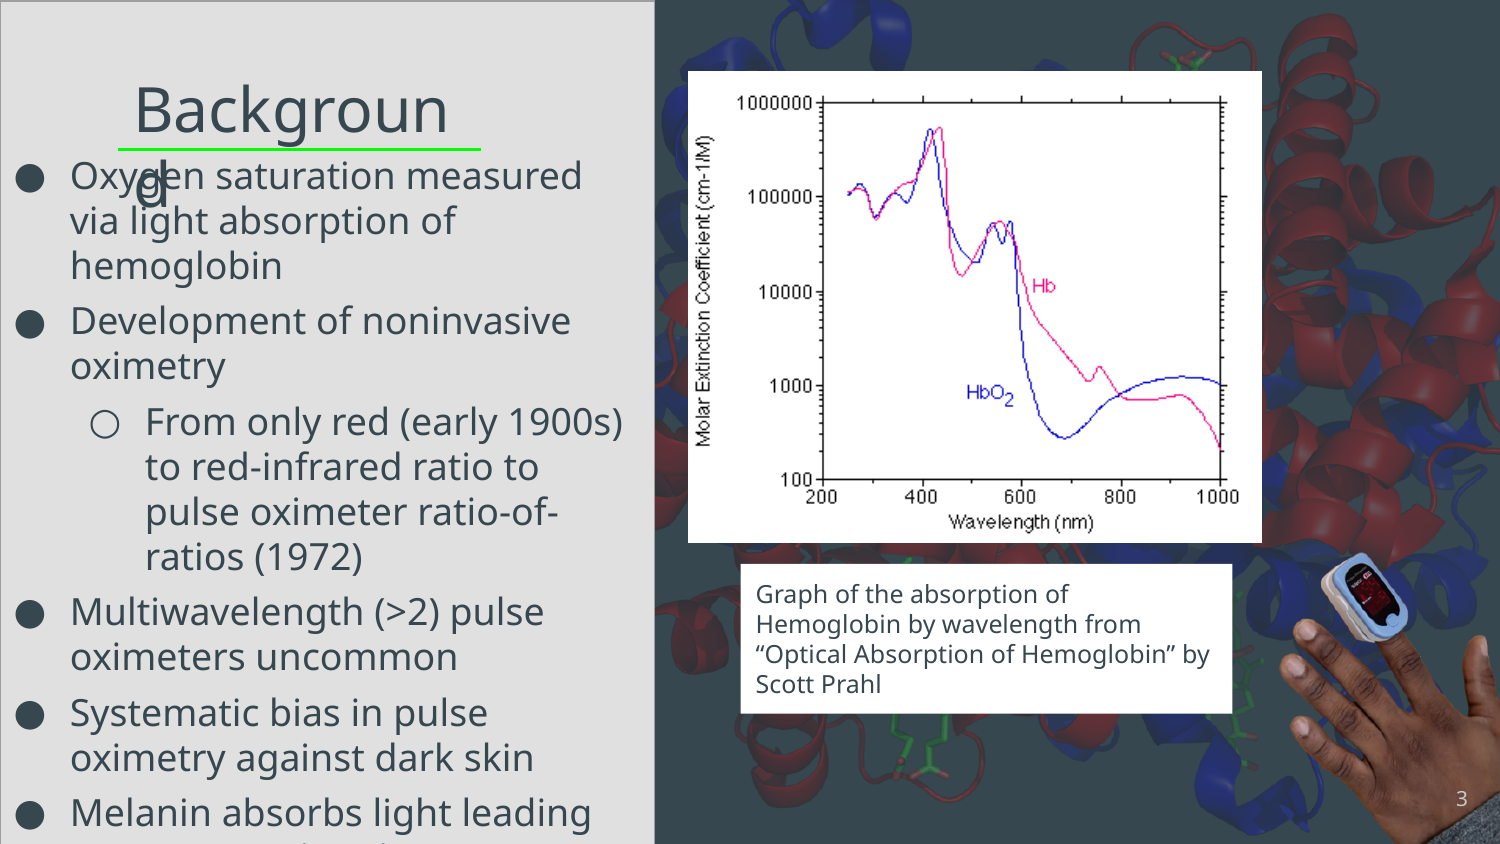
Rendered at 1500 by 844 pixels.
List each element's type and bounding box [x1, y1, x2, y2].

text_box [0, 0, 1500, 844]
picture [688, 70, 1263, 544]
